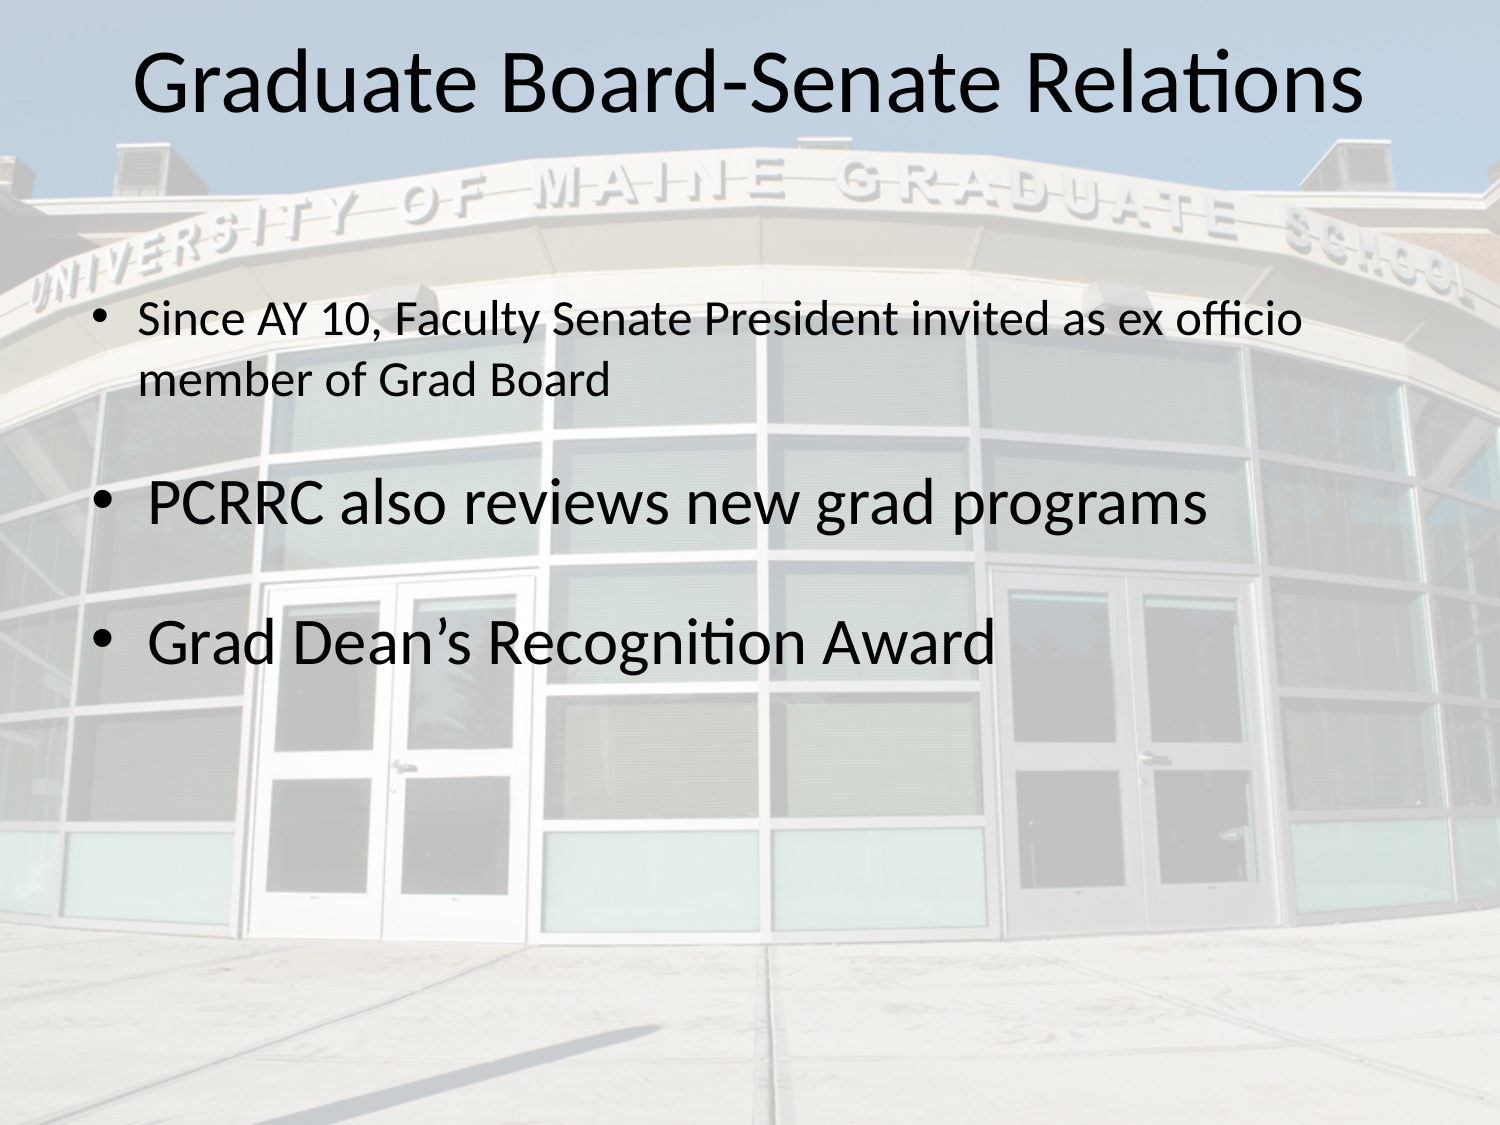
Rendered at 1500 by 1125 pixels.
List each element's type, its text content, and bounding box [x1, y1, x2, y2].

text_box Grad Dean’s Recognition Award [75, 589, 1426, 727]
text_box Since AY 10, Faculty Senate President invited as ex officio member of Grad Board [76, 277, 1427, 414]
text_box PCRRC also reviews new grad programs [75, 450, 1426, 587]
title Graduate Board-Senate Relations [75, 0, 1425, 152]
